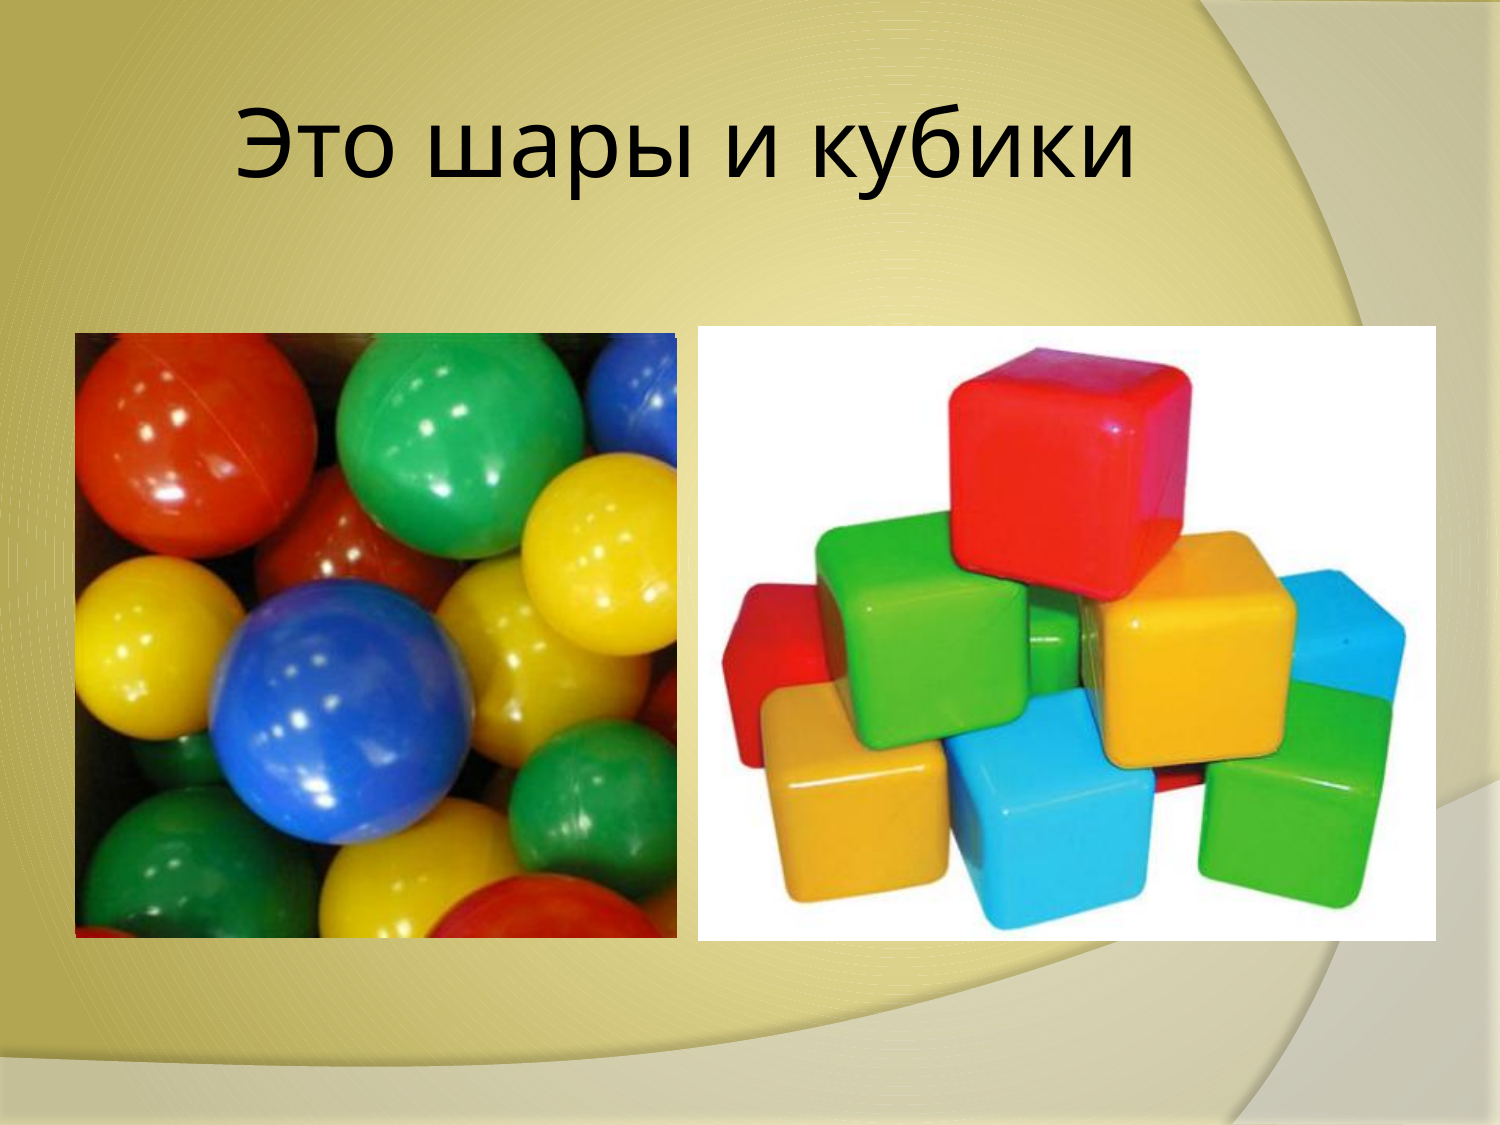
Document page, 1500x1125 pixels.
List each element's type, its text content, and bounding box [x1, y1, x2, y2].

title Это шары и кубики [75, 45, 1300, 233]
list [697, 326, 1436, 942]
picture [76, 337, 677, 939]
